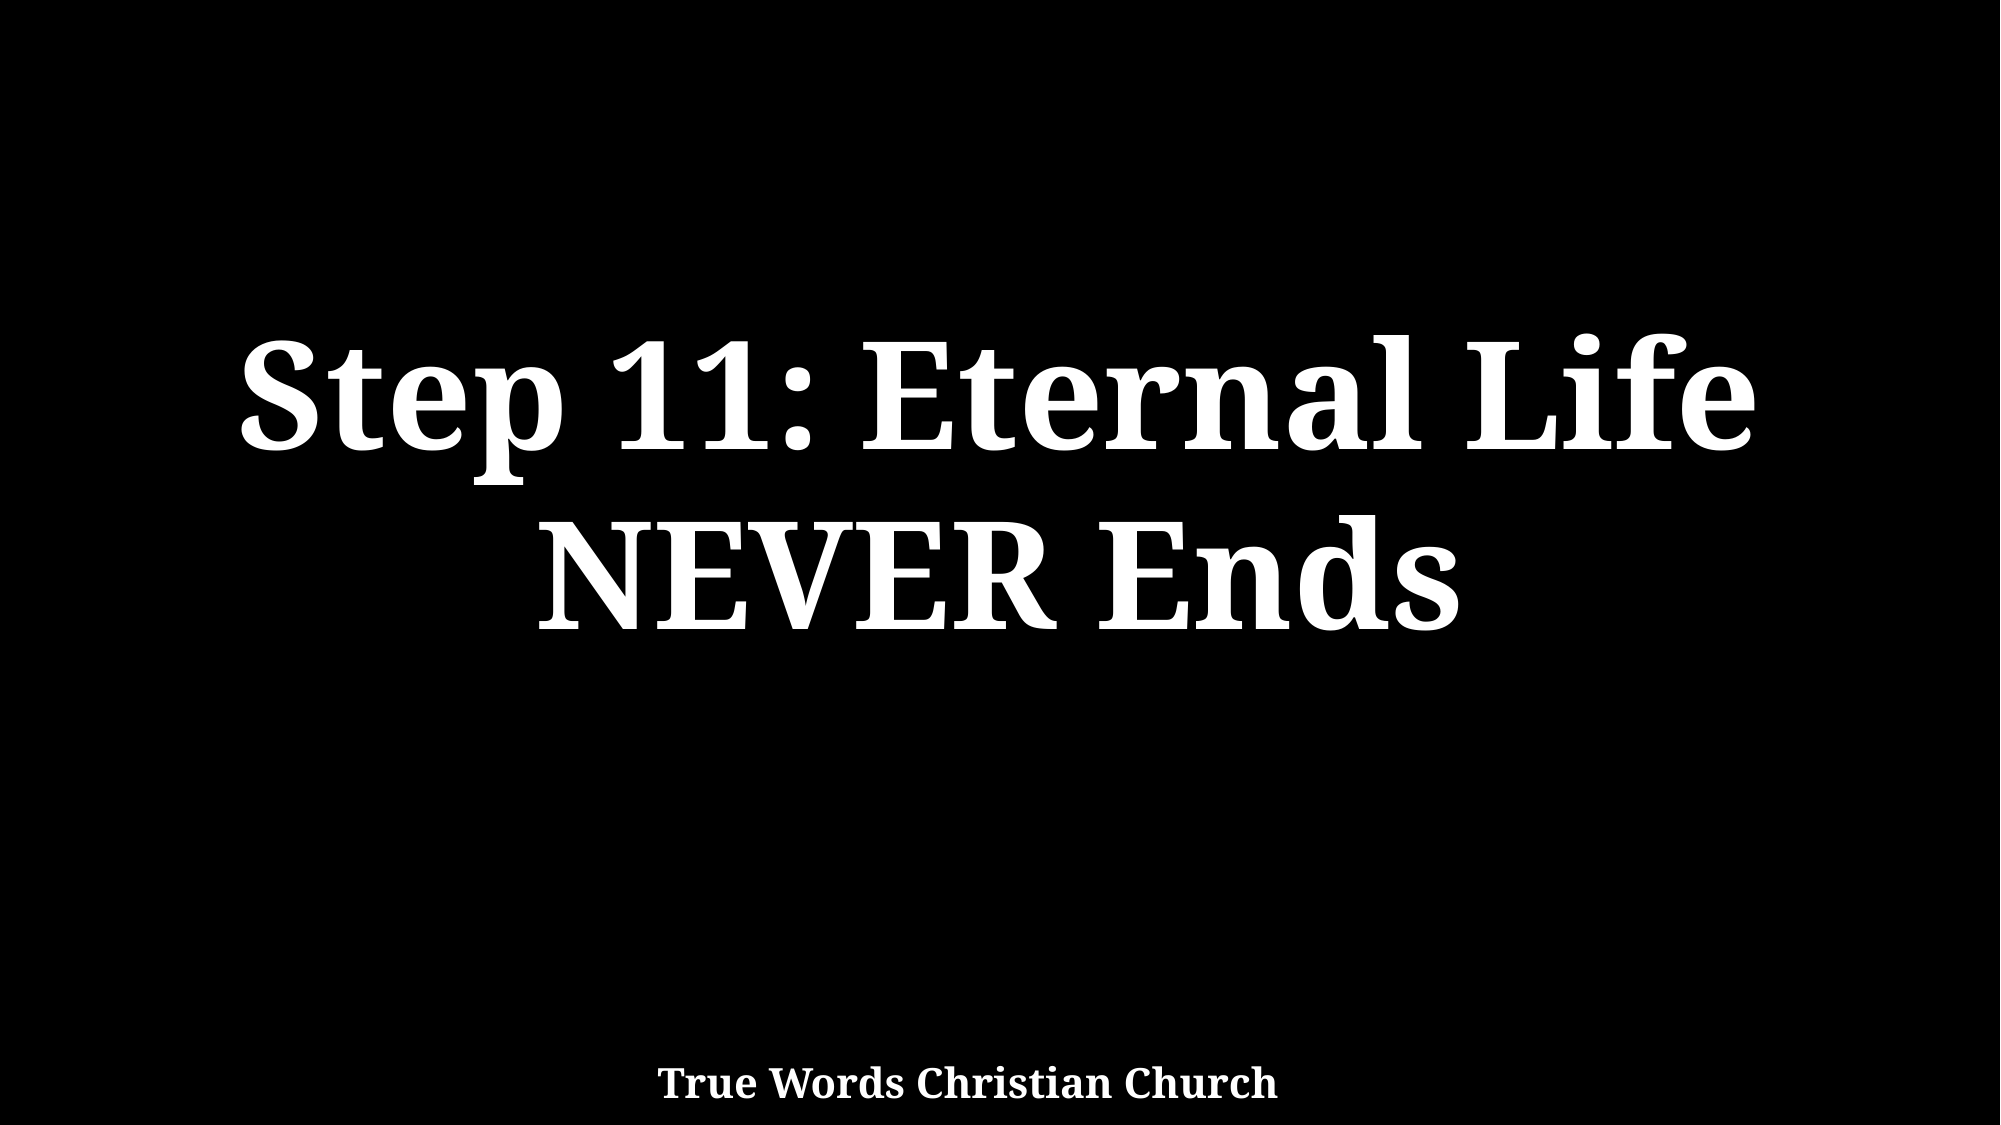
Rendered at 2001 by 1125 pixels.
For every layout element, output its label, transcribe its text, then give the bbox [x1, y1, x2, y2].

text_box Step 11: Eternal Life NEVER Ends [0, 291, 2000, 667]
text_box True Words Christian Church [642, 1049, 1294, 1114]
